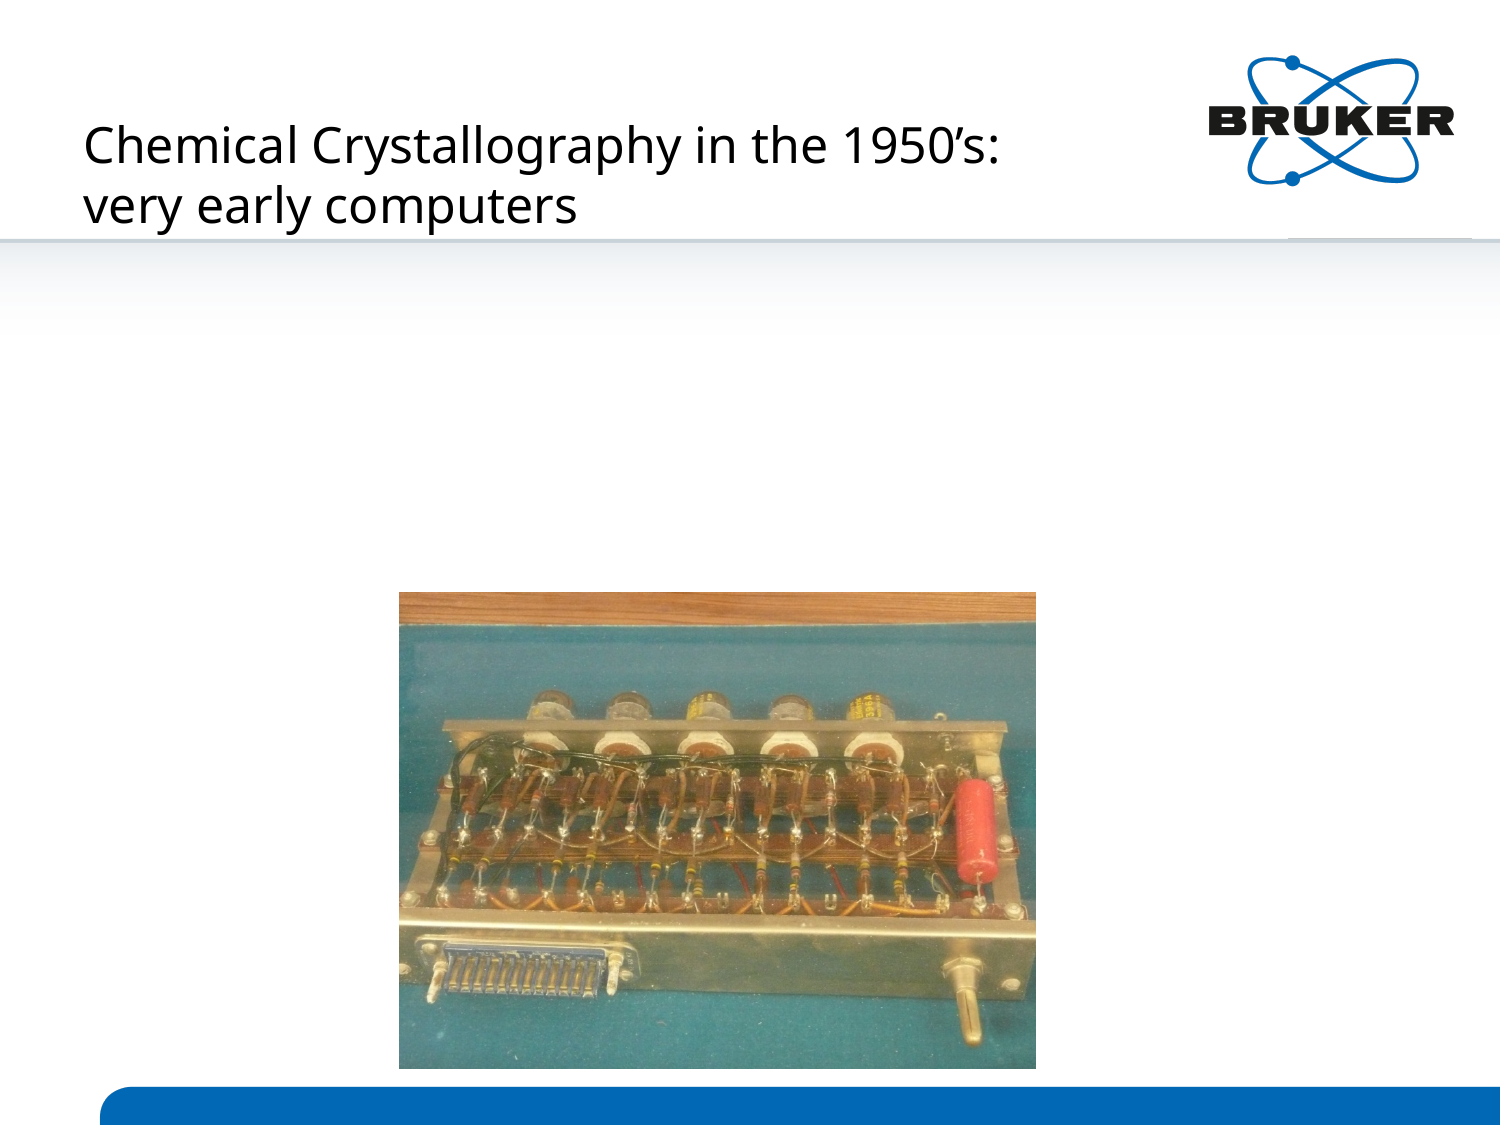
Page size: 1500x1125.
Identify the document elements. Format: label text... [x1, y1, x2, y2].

title Chemical Crystallography in the 1950’s: very early computers [68, 106, 1344, 294]
picture [0, 2, 1500, 1125]
